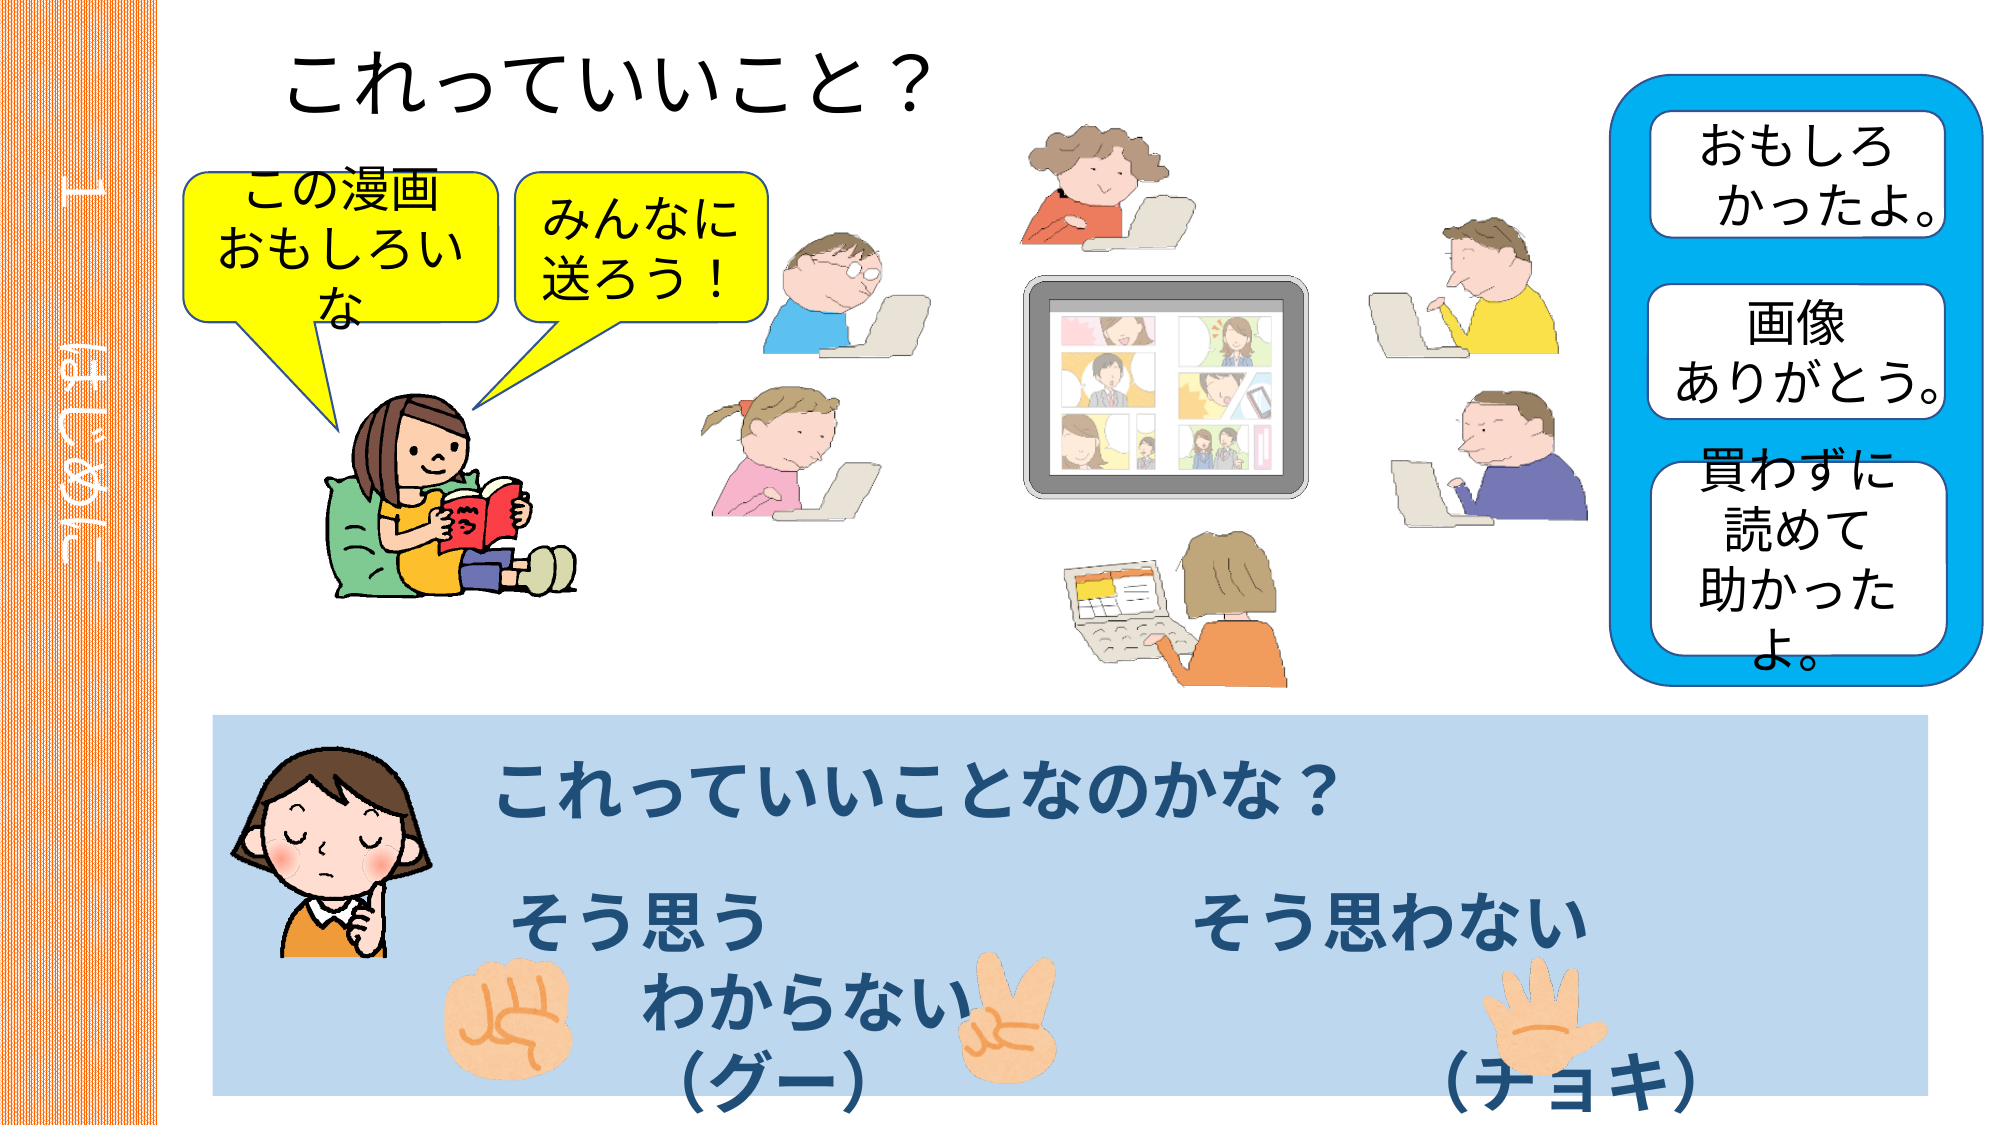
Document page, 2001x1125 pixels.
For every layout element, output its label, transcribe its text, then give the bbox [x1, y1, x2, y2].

picture [324, 393, 577, 599]
text_box おもしろ かったよ。 [1649, 109, 1947, 239]
picture [699, 124, 1590, 688]
picture [436, 948, 577, 1090]
text_box １ はじめに [27, 147, 129, 978]
text_box これっていいこと？ [262, 28, 1330, 134]
text_box 画像 ありがとう。 [1646, 283, 1946, 421]
text_box そう思う そう思わない わからない （グー） （チョキ） （パー） [492, 1096, 1841, 1125]
text_box [0, 0, 157, 1125]
text_box 買わずに 読めて 助かったよ。 [1649, 460, 1948, 657]
picture [941, 947, 1071, 1089]
text_box みんなに 送ろう！ [487, 171, 699, 393]
picture [1478, 956, 1613, 1080]
text_box この漫画 おもしろいな [182, 171, 500, 418]
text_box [212, 714, 1929, 1096]
text_box [1608, 73, 1984, 687]
